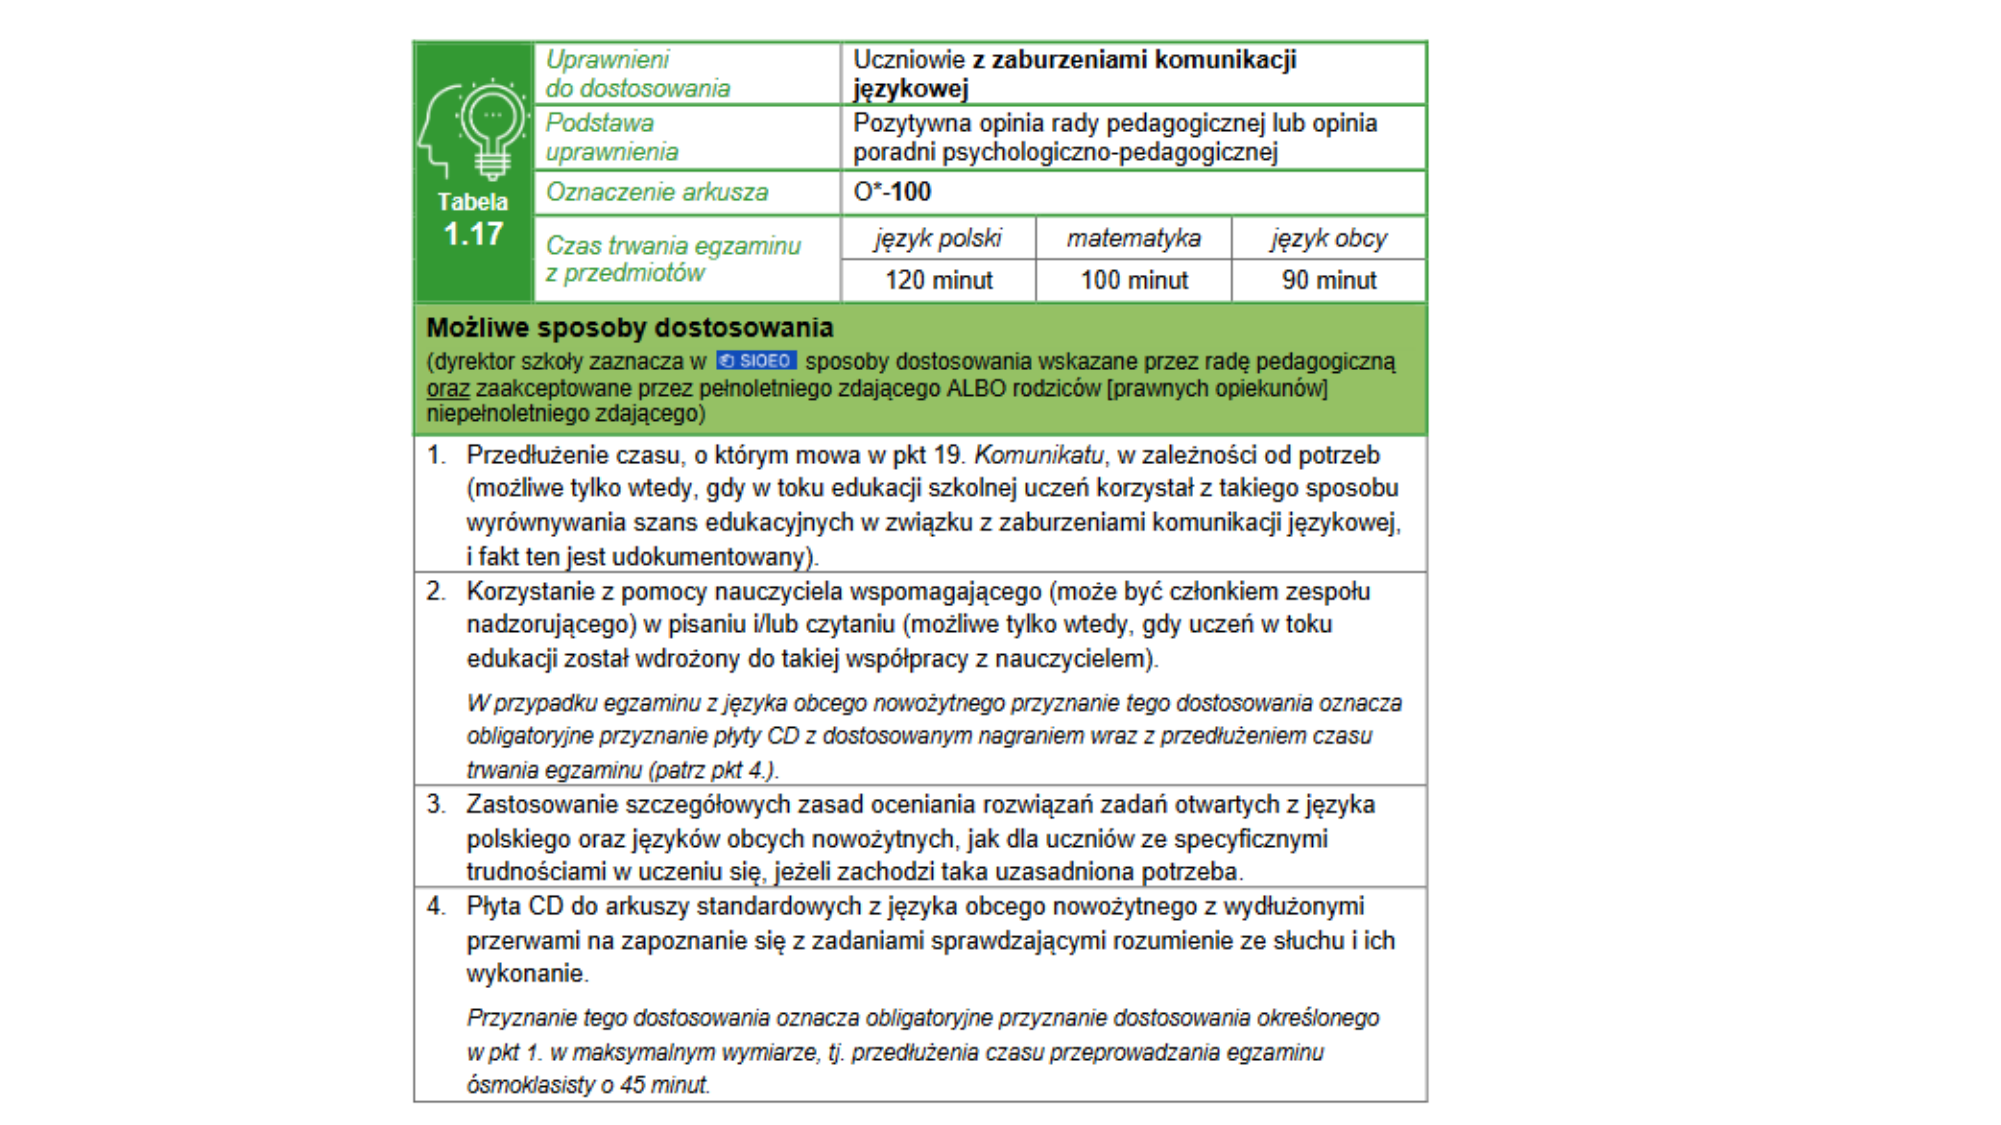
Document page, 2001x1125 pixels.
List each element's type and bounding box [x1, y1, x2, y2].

list [406, 35, 1431, 1107]
